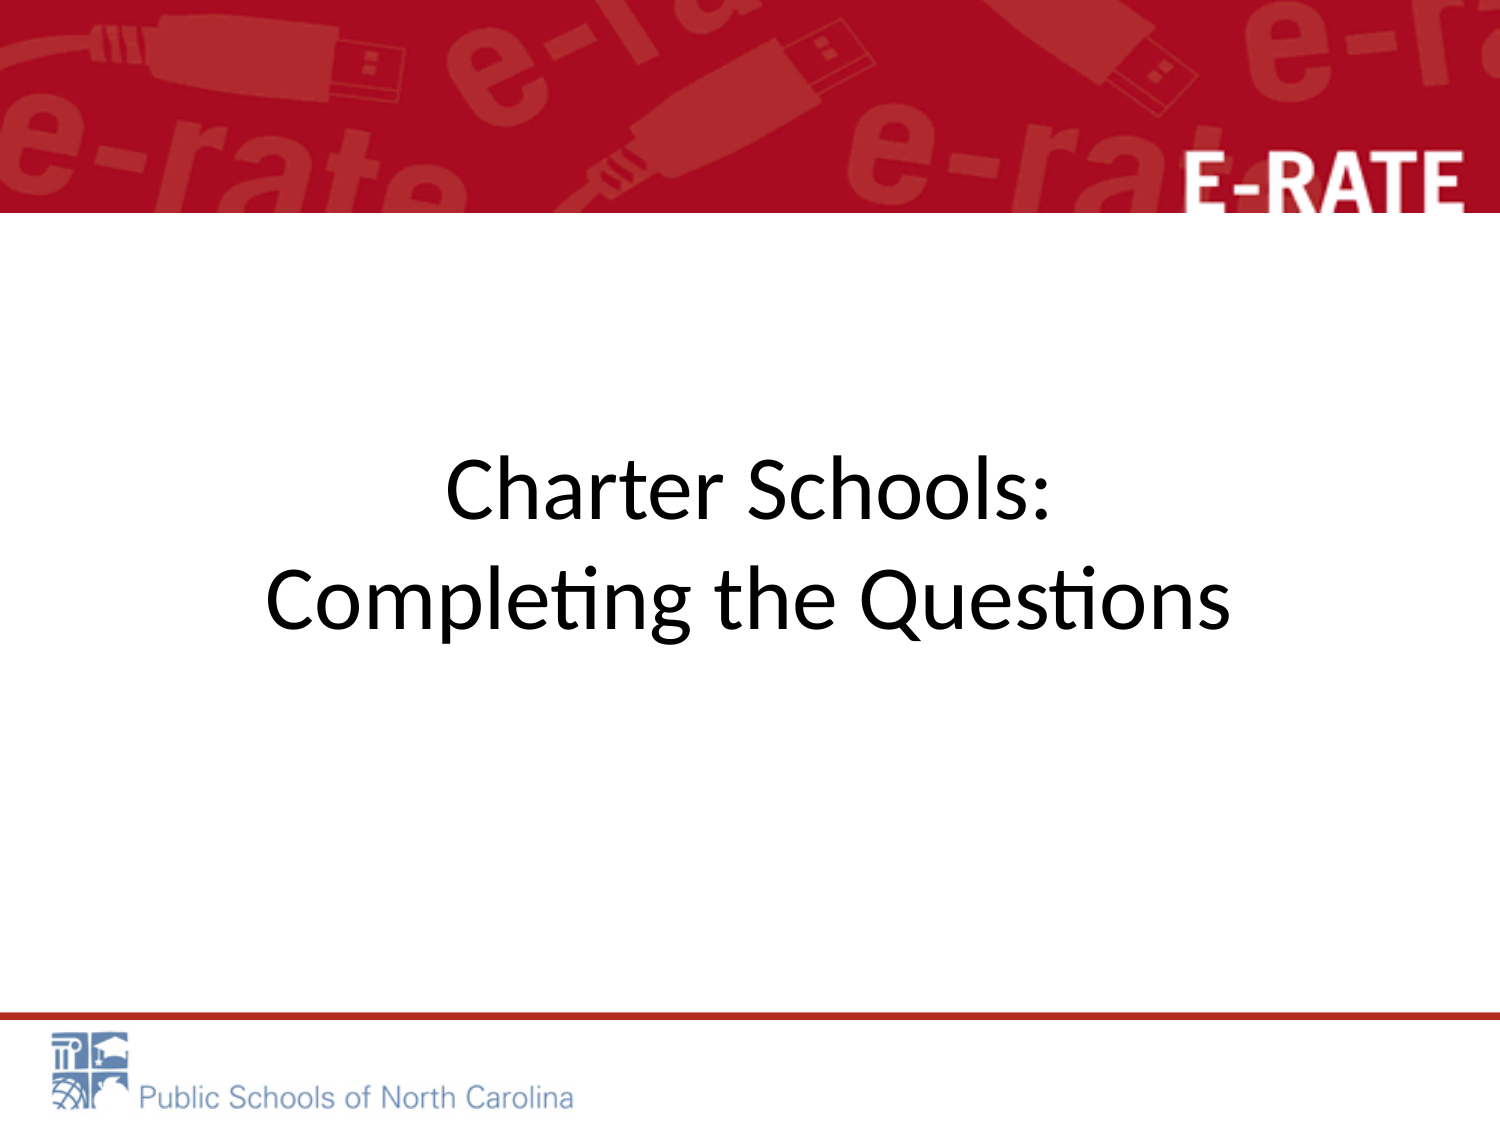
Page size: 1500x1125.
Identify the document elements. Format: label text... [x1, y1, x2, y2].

picture [0, 0, 1500, 213]
title Charter Schools: Completing the Questions [112, 387, 1388, 688]
picture [0, 1025, 1500, 1124]
